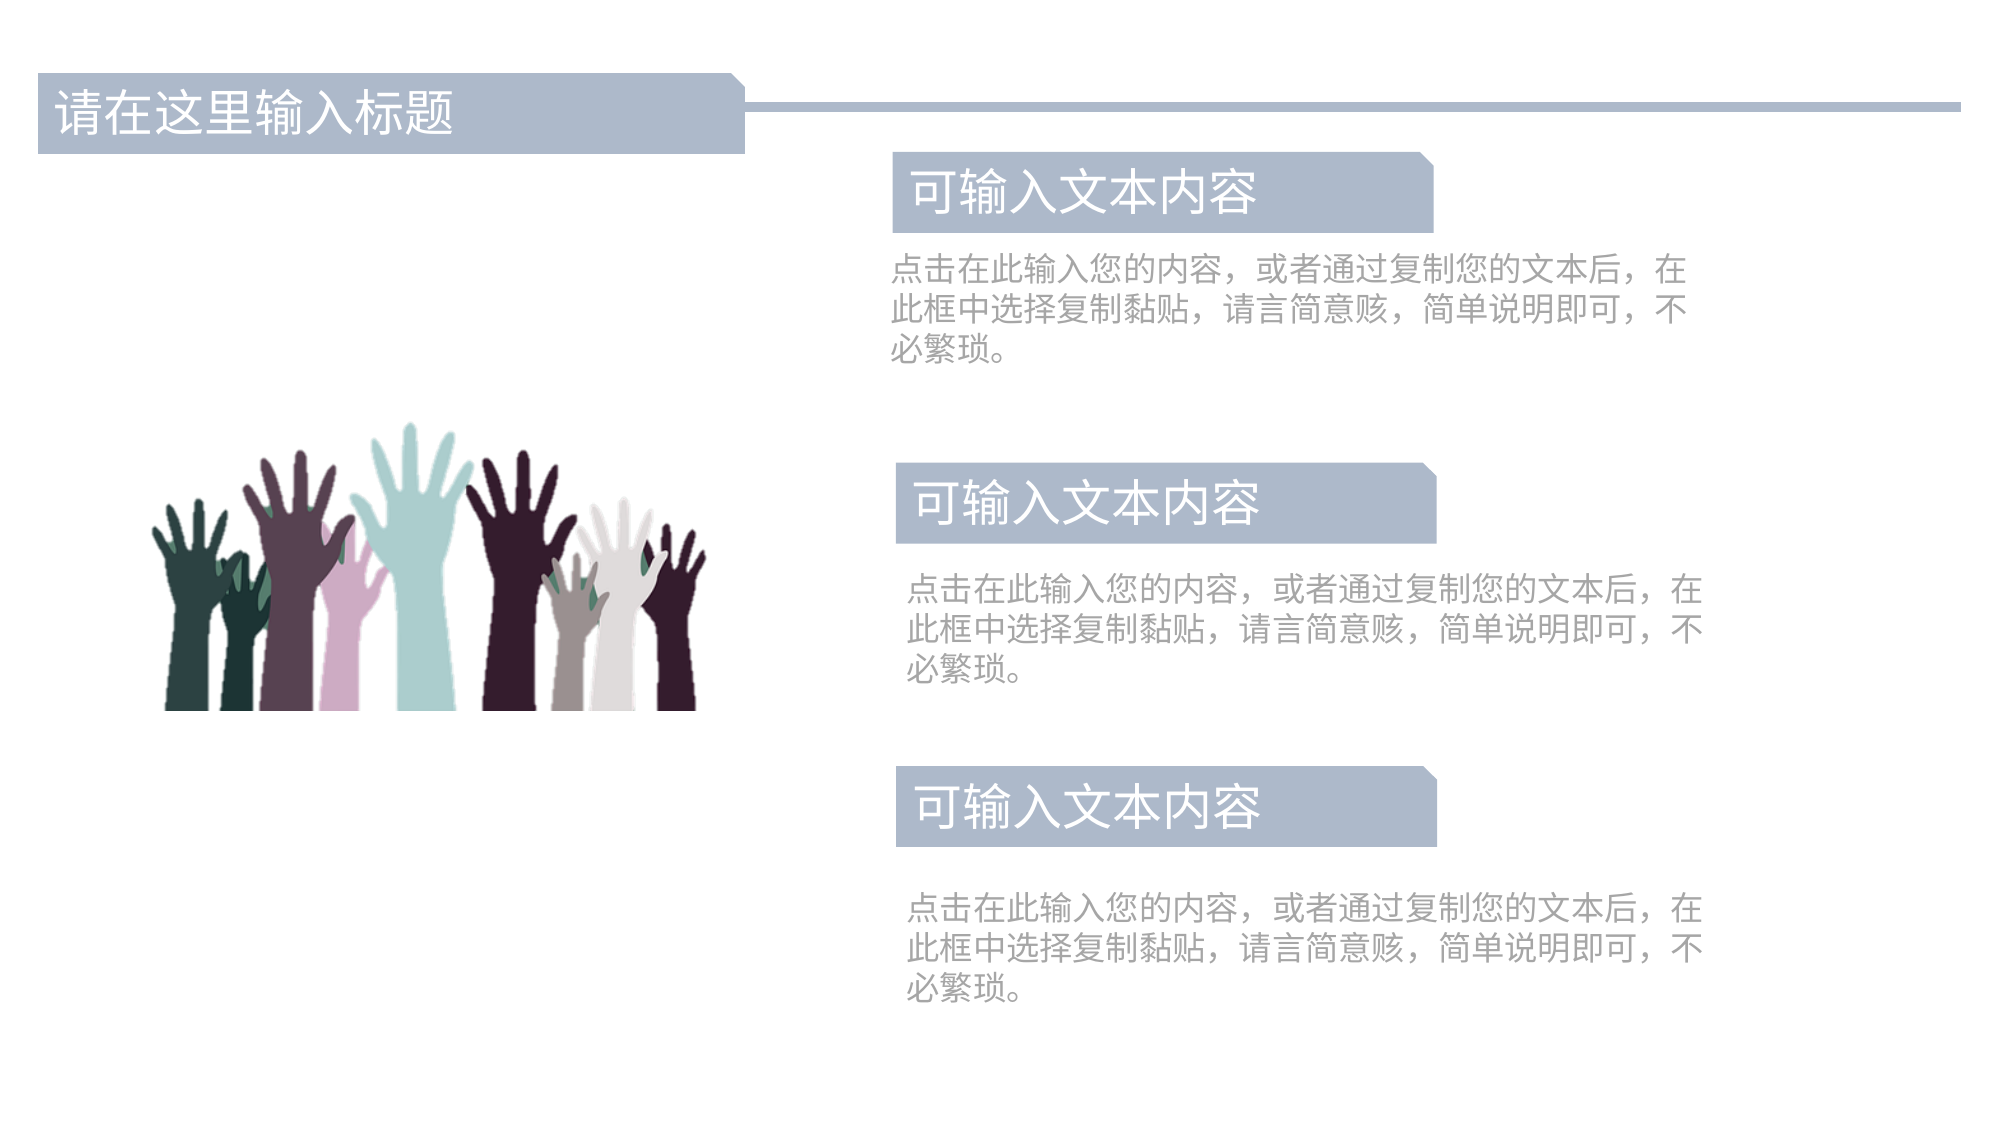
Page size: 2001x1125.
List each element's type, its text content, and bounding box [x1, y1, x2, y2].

text_box 点击在此输入您的内容，或者通过复制您的文本后，在此框中选择复制黏贴，请言简意赅，简单说明即可，不必繁琐。 [932, 561, 1725, 696]
text_box 点击在此输入您的内容，或者通过复制您的文本后，在此框中选择复制黏贴，请言简意赅，简单说明即可，不必繁琐。 [891, 879, 1741, 1015]
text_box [932, 463, 1436, 543]
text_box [39, 74, 744, 153]
text_box 点击在此输入您的内容，或者通过复制您的文本后，在此框中选择复制黏贴，请言简意赅，简单说明即可，不必繁琐。 [875, 240, 1725, 376]
picture [39, 320, 932, 711]
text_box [897, 767, 1437, 846]
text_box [893, 152, 1433, 232]
